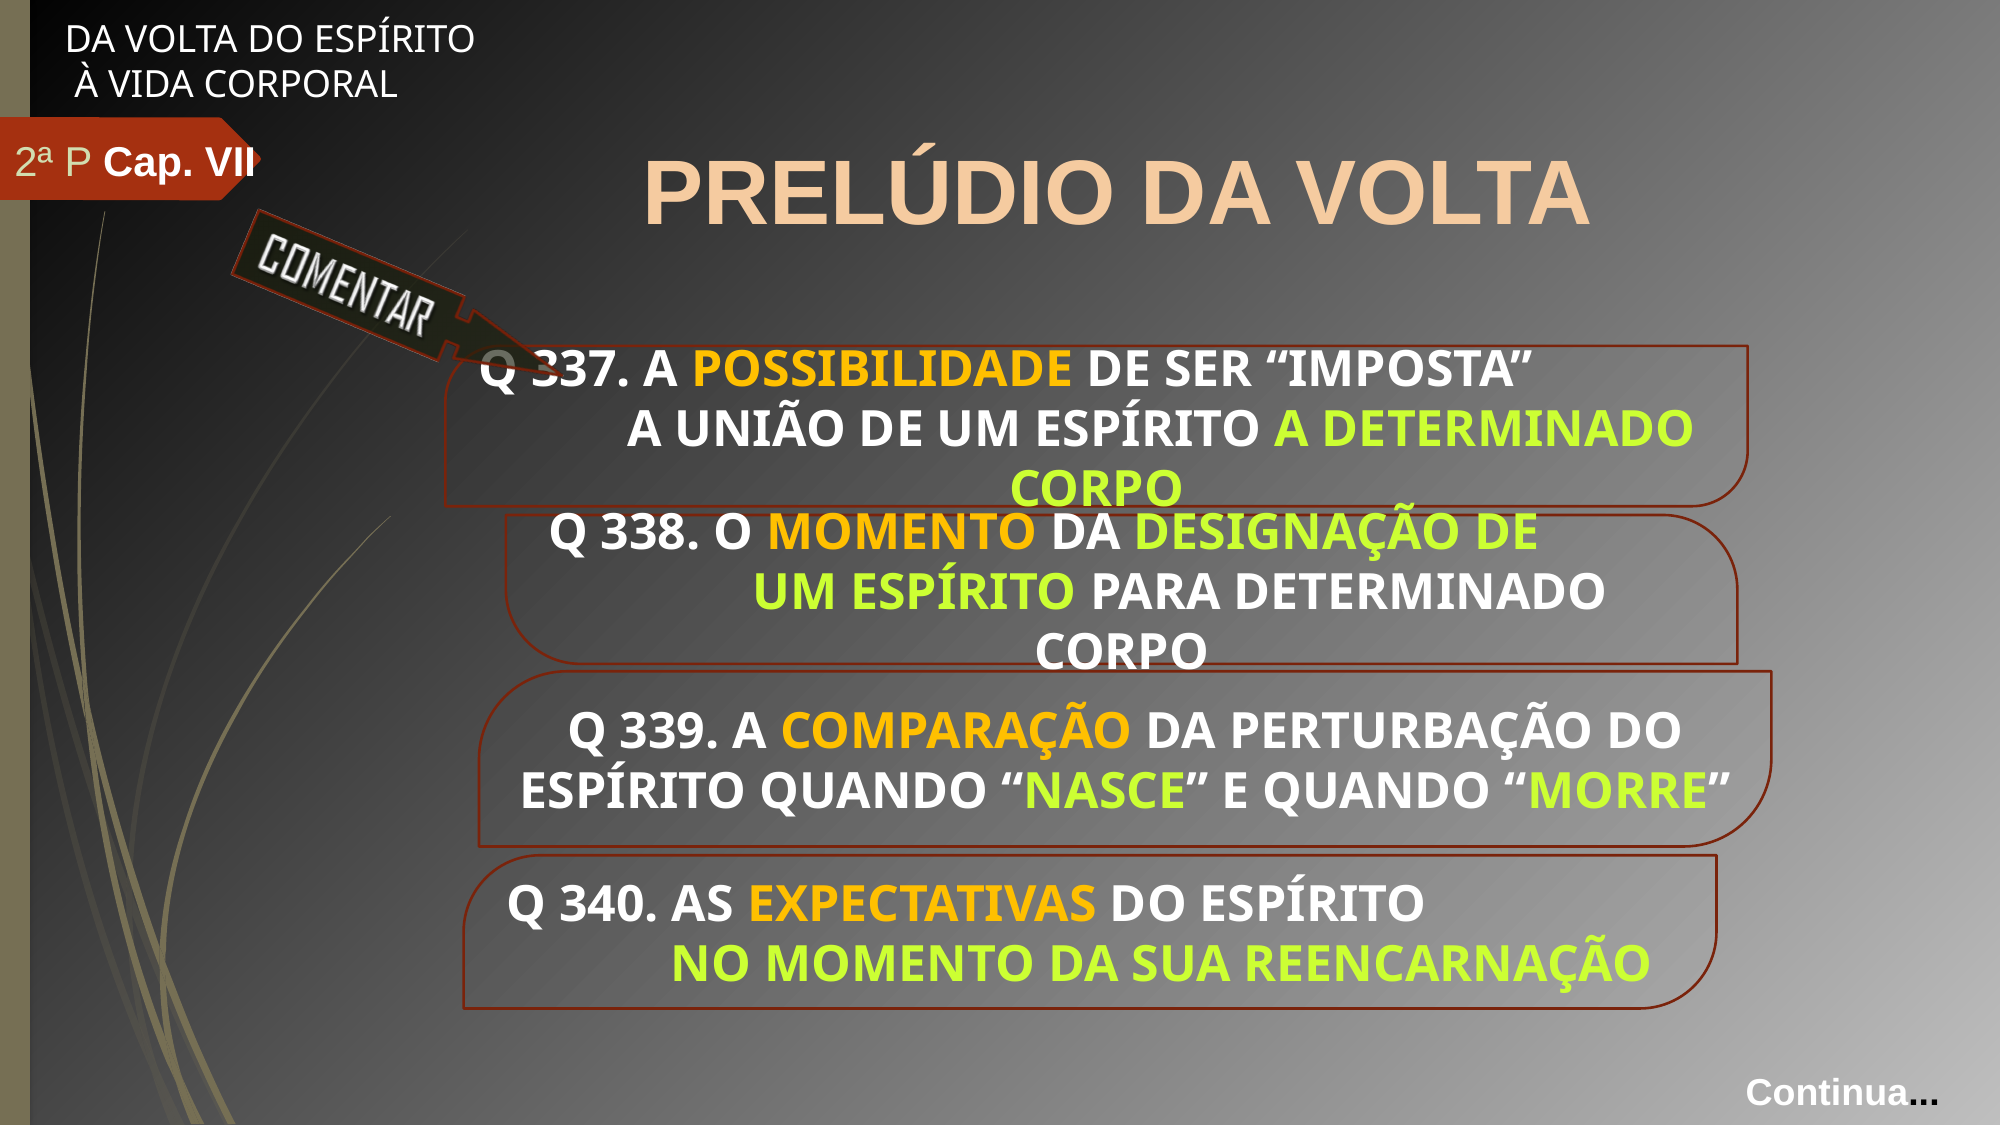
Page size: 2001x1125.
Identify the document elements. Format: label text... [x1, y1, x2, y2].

text_box Continua... [1730, 1061, 1955, 1121]
text_box Q 339. A COMPARAÇÃO DA PERTURBAÇÃO DO ESPÍRITO QUANDO “NASCE” E QUANDO “MORRE” [477, 669, 1773, 848]
text_box Q 337. A POSSIBILIDADE DE SER “IMPOSTA” A UNIÃO DE UM ESPÍRITO A DETERMINADO CORPO [444, 344, 1749, 508]
picture [230, 209, 576, 408]
title PRELÚDIO DA VOLTA [298, 125, 1938, 254]
text_box Q 340. AS EXPECTATIVAS DO ESPÍRITO NO MOMENTO DA SUA REENCARNAÇÃO [462, 853, 1718, 1010]
text_box Q 338. O MOMENTO DA DESIGNAÇÃO DE UM ESPÍRITO PARA DETERMINADO CORPO [504, 513, 1739, 666]
text_box 2ª P Cap. VII [0, 127, 271, 193]
text_box DA VOLTA DO ESPÍRITO À VIDA CORPORAL [49, 7, 492, 113]
